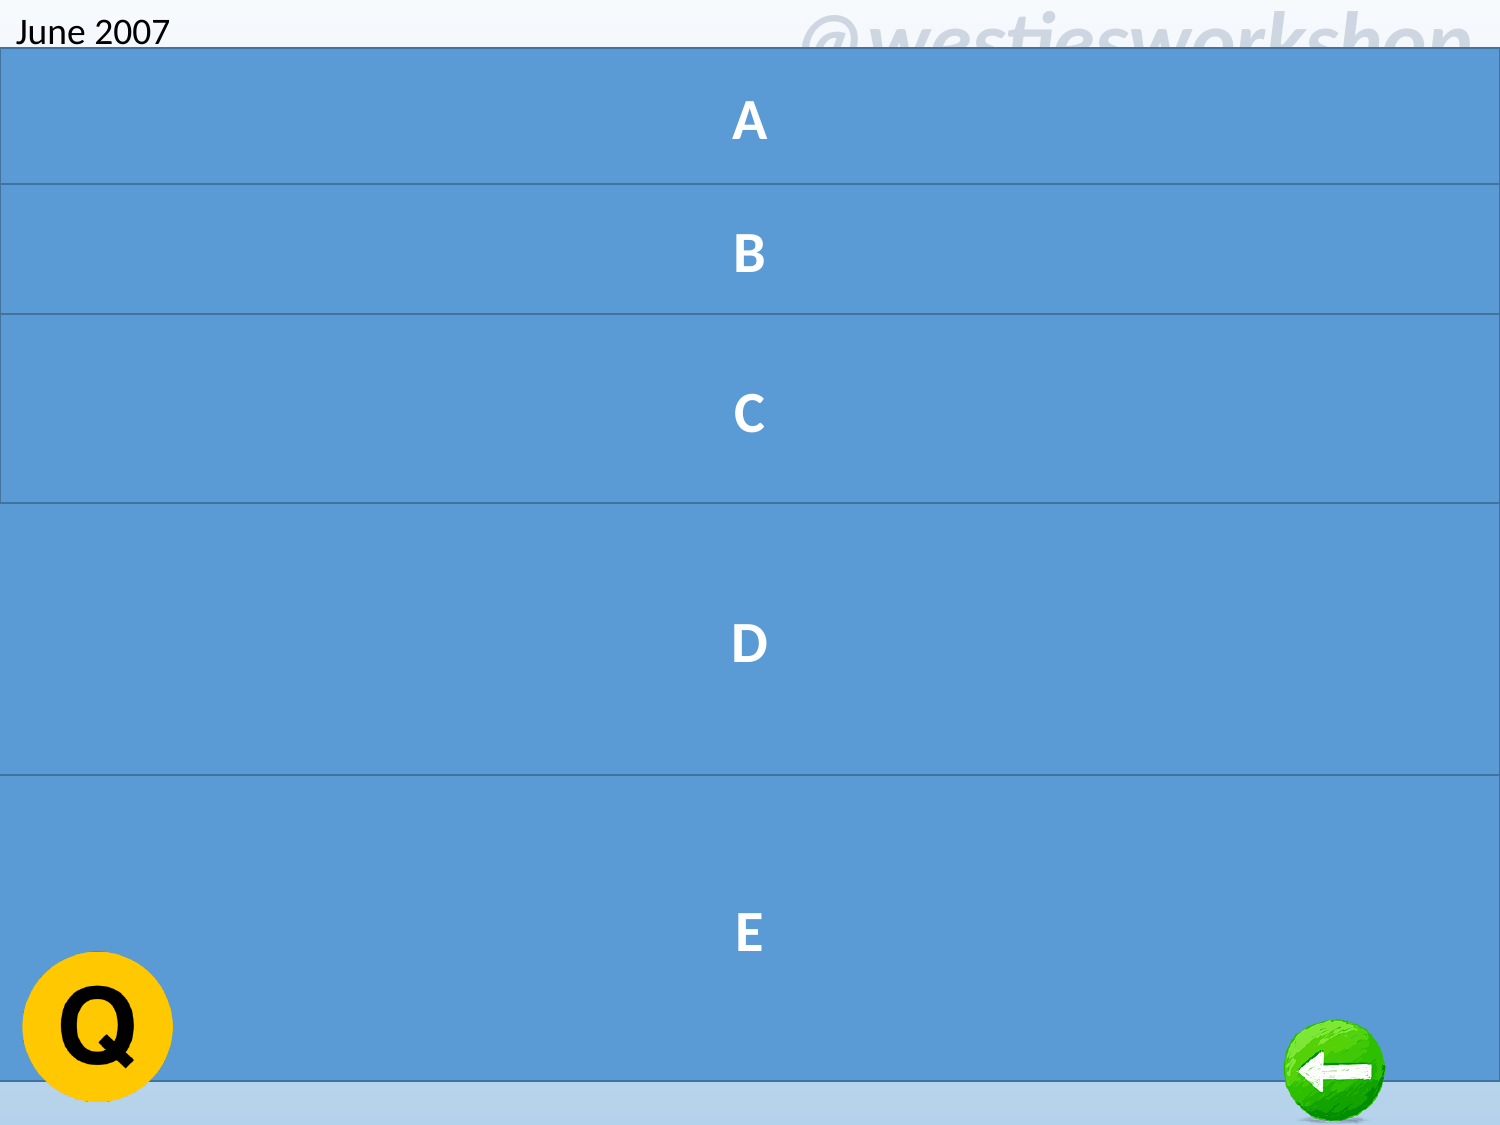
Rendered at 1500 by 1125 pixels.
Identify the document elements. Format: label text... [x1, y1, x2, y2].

picture [0, 47, 1500, 1125]
text_box June 2007 [1, 0, 186, 47]
text_box E [1387, 1078, 1500, 1082]
text_box E [197, 1078, 1281, 1082]
